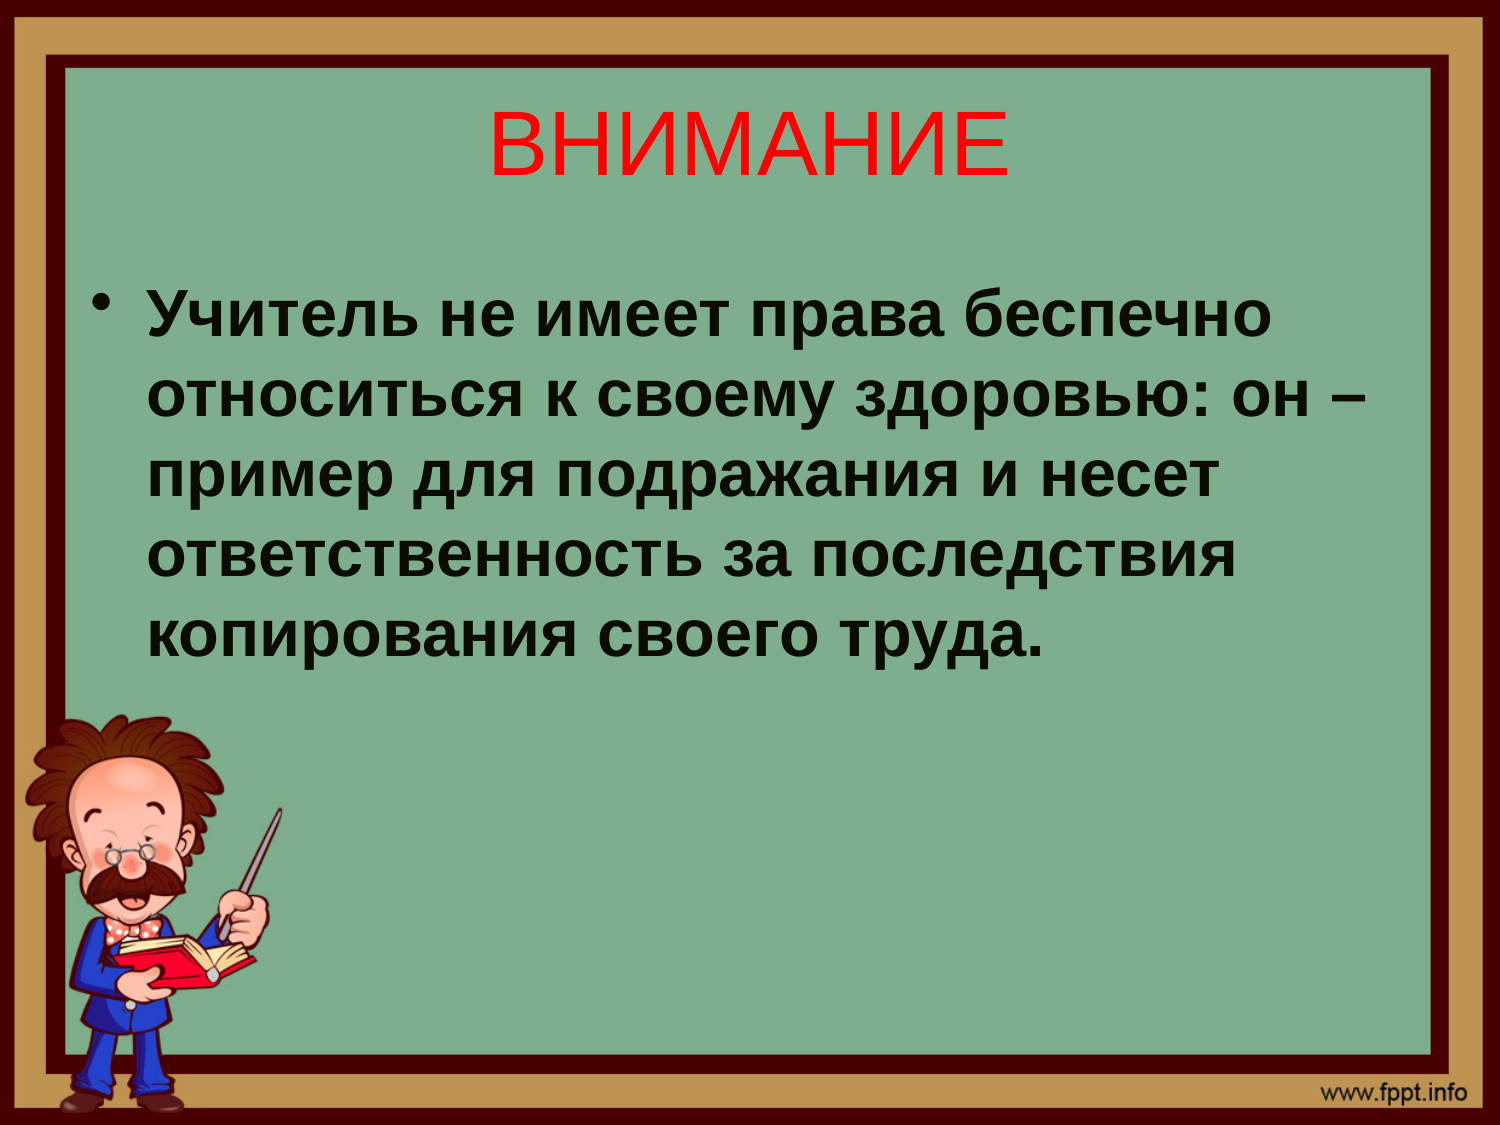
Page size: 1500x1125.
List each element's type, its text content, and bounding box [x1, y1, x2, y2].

list Учитель не имеет права беспечно относиться к своему здоровью: он – пример для подражания и несет ответственность за последствия копирования своего труда. [74, 262, 1426, 1006]
title ВНИМАНИЕ [74, 44, 1426, 233]
picture [0, 0, 1500, 1125]
